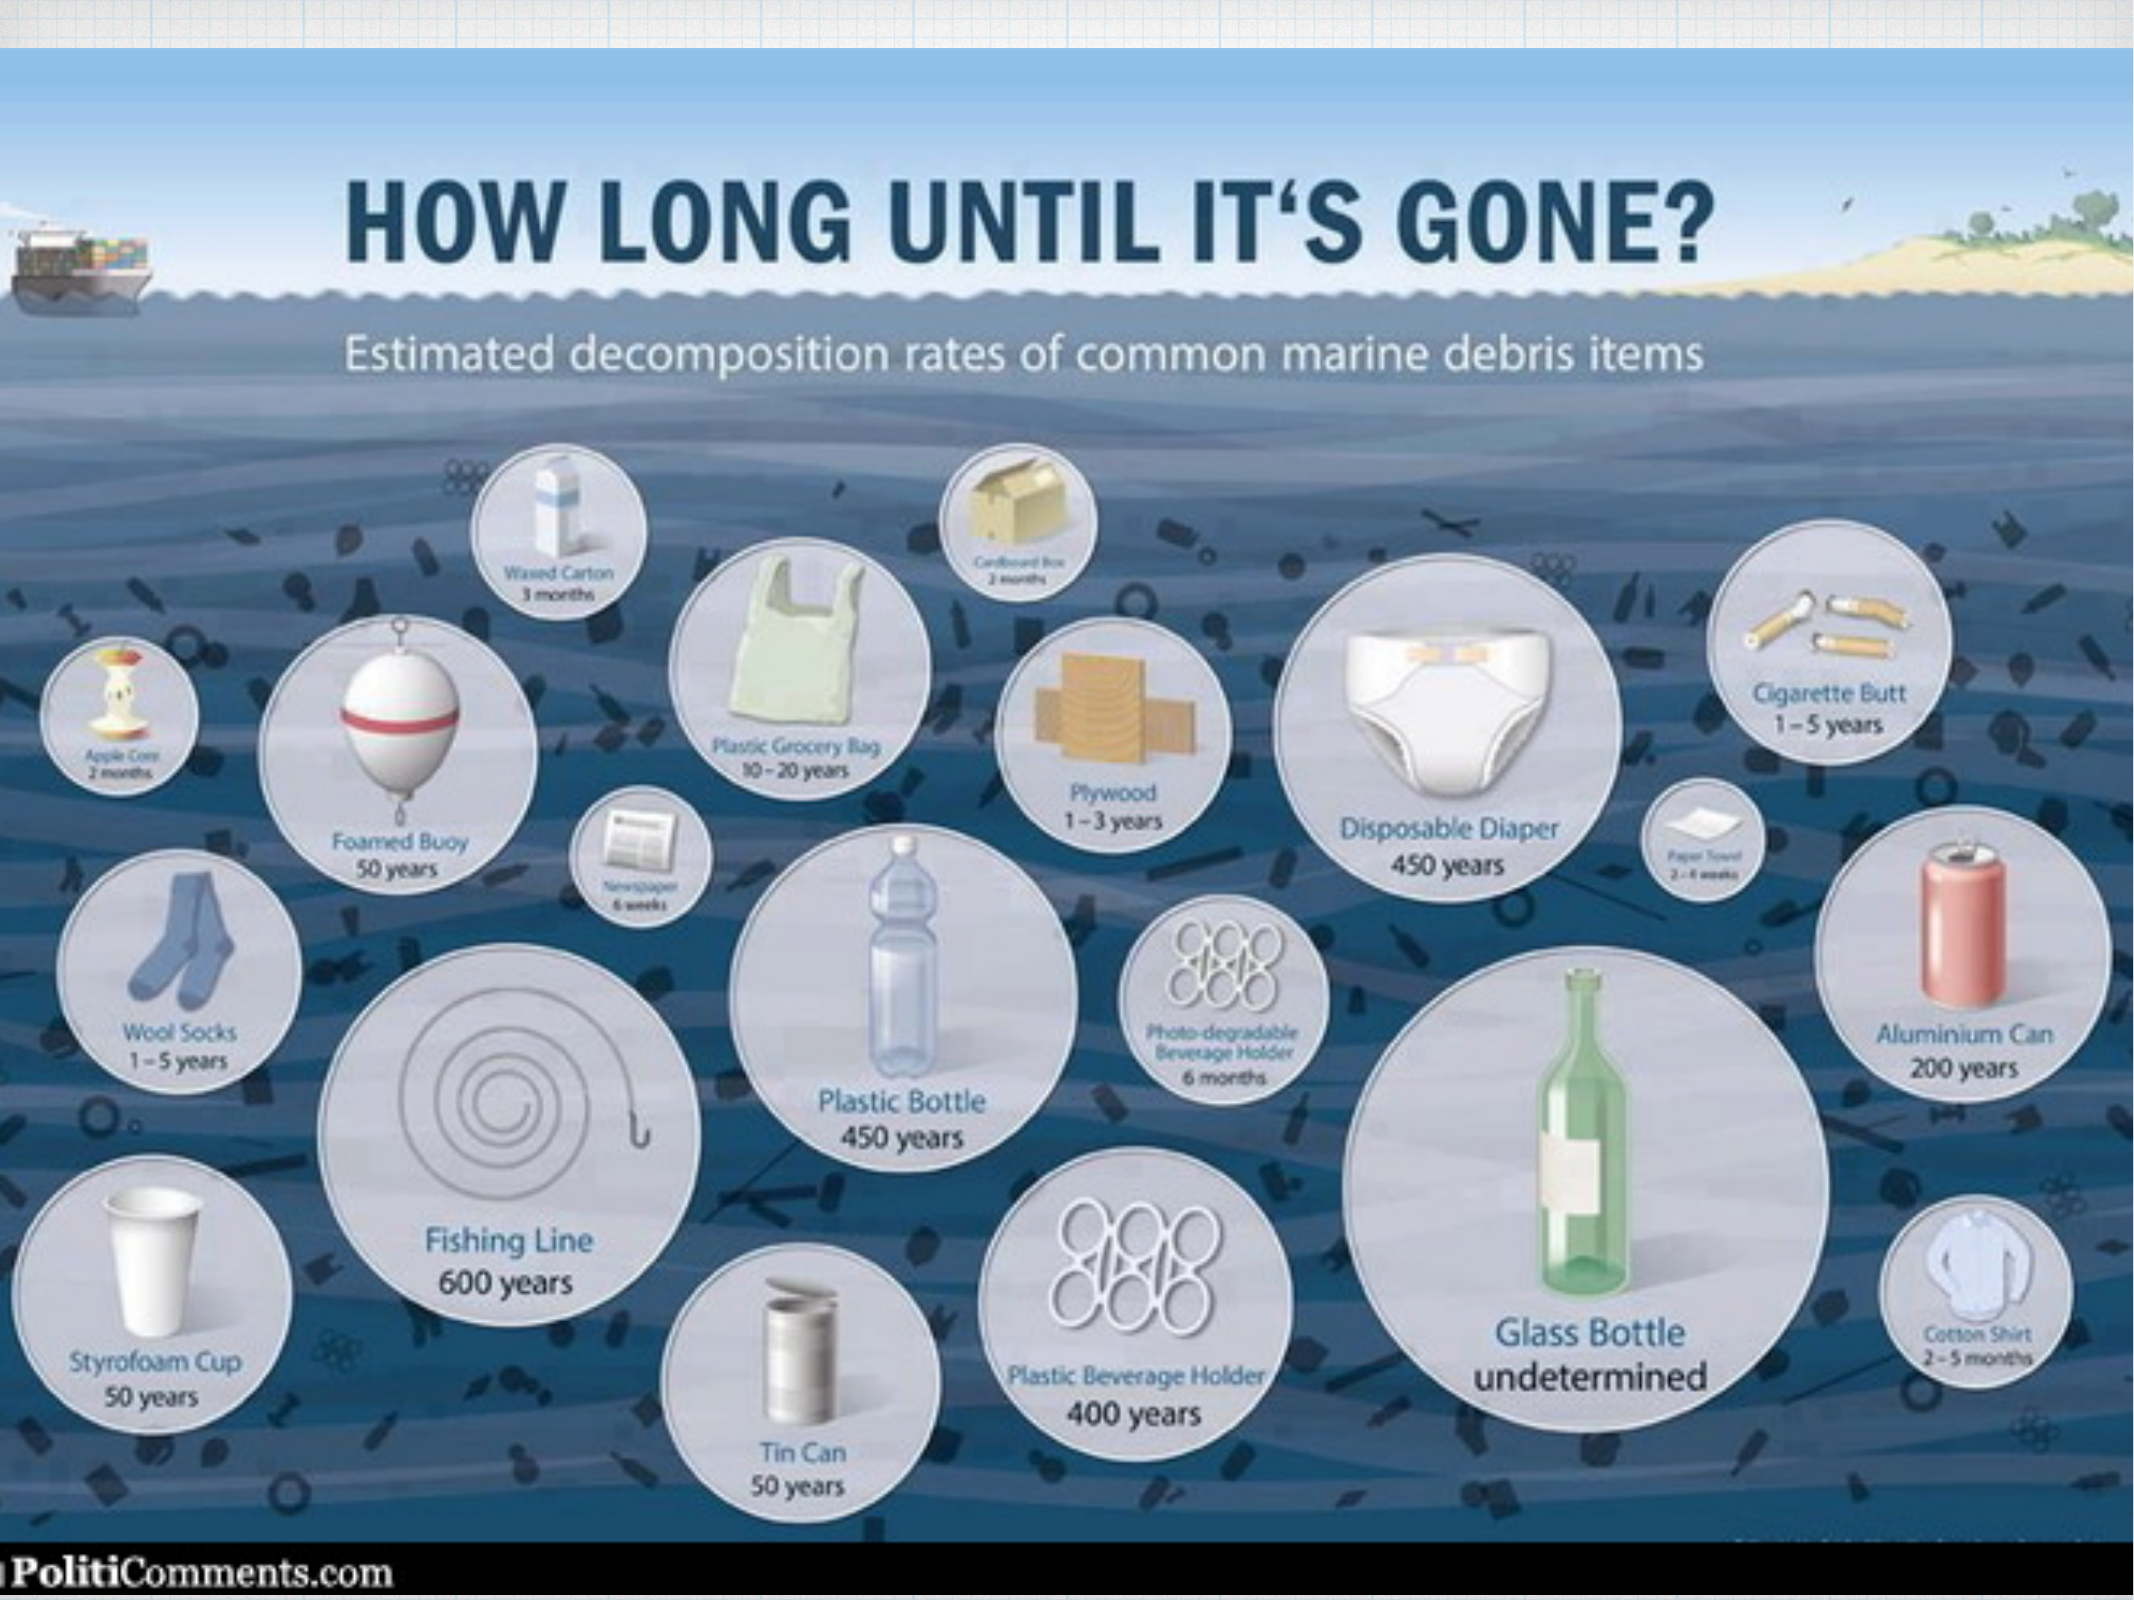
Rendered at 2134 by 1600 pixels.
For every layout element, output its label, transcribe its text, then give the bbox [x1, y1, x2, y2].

title t [207, 41, 1926, 48]
picture [0, 0, 2134, 1600]
